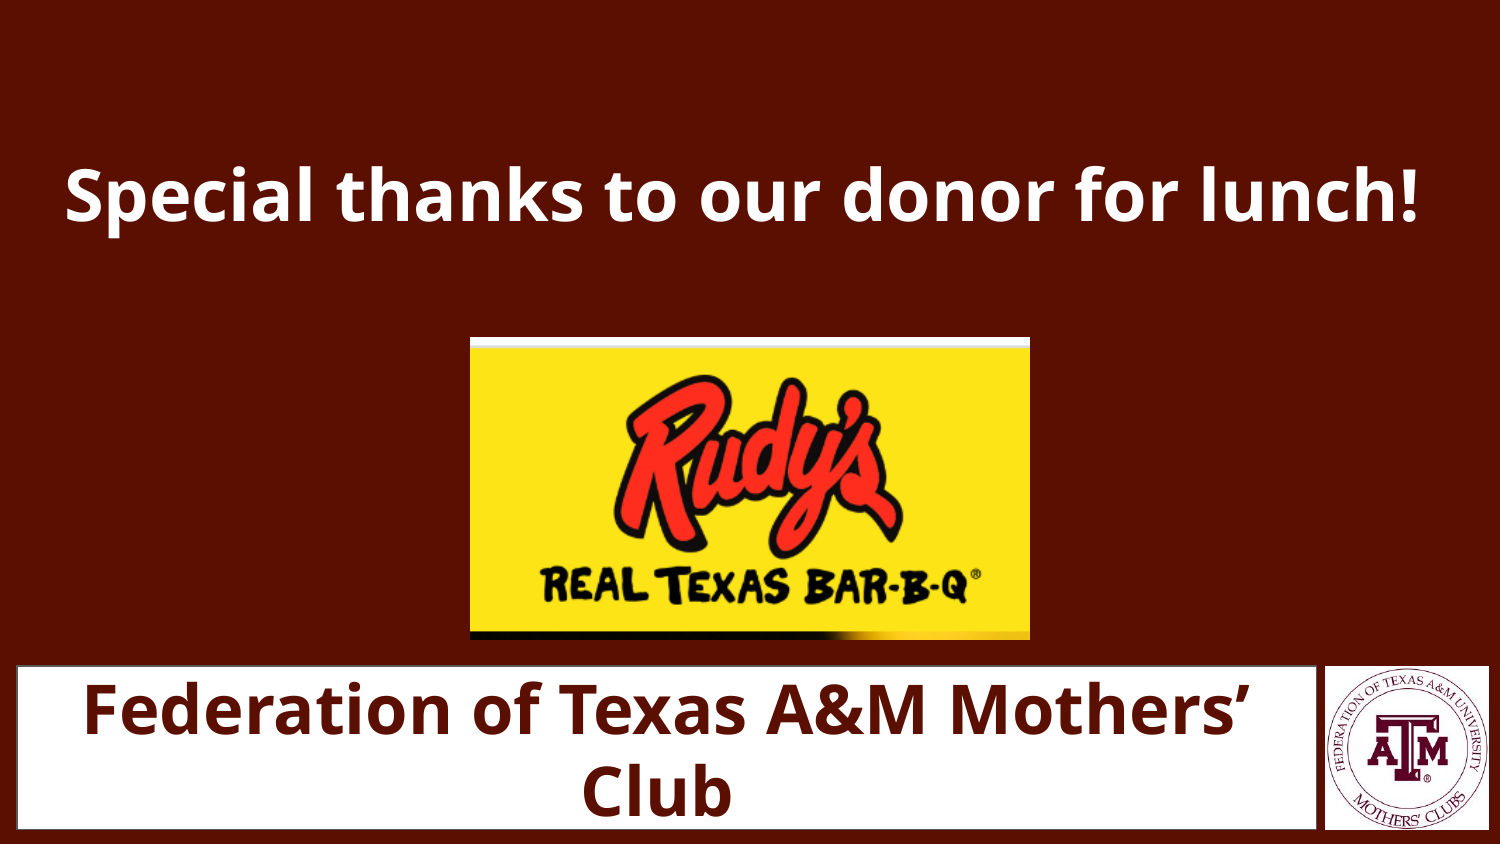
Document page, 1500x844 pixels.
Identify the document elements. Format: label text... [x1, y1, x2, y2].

title Special thanks to our donor for lunch! [43, 124, 1441, 263]
picture [469, 337, 1031, 641]
picture [1325, 666, 1489, 830]
